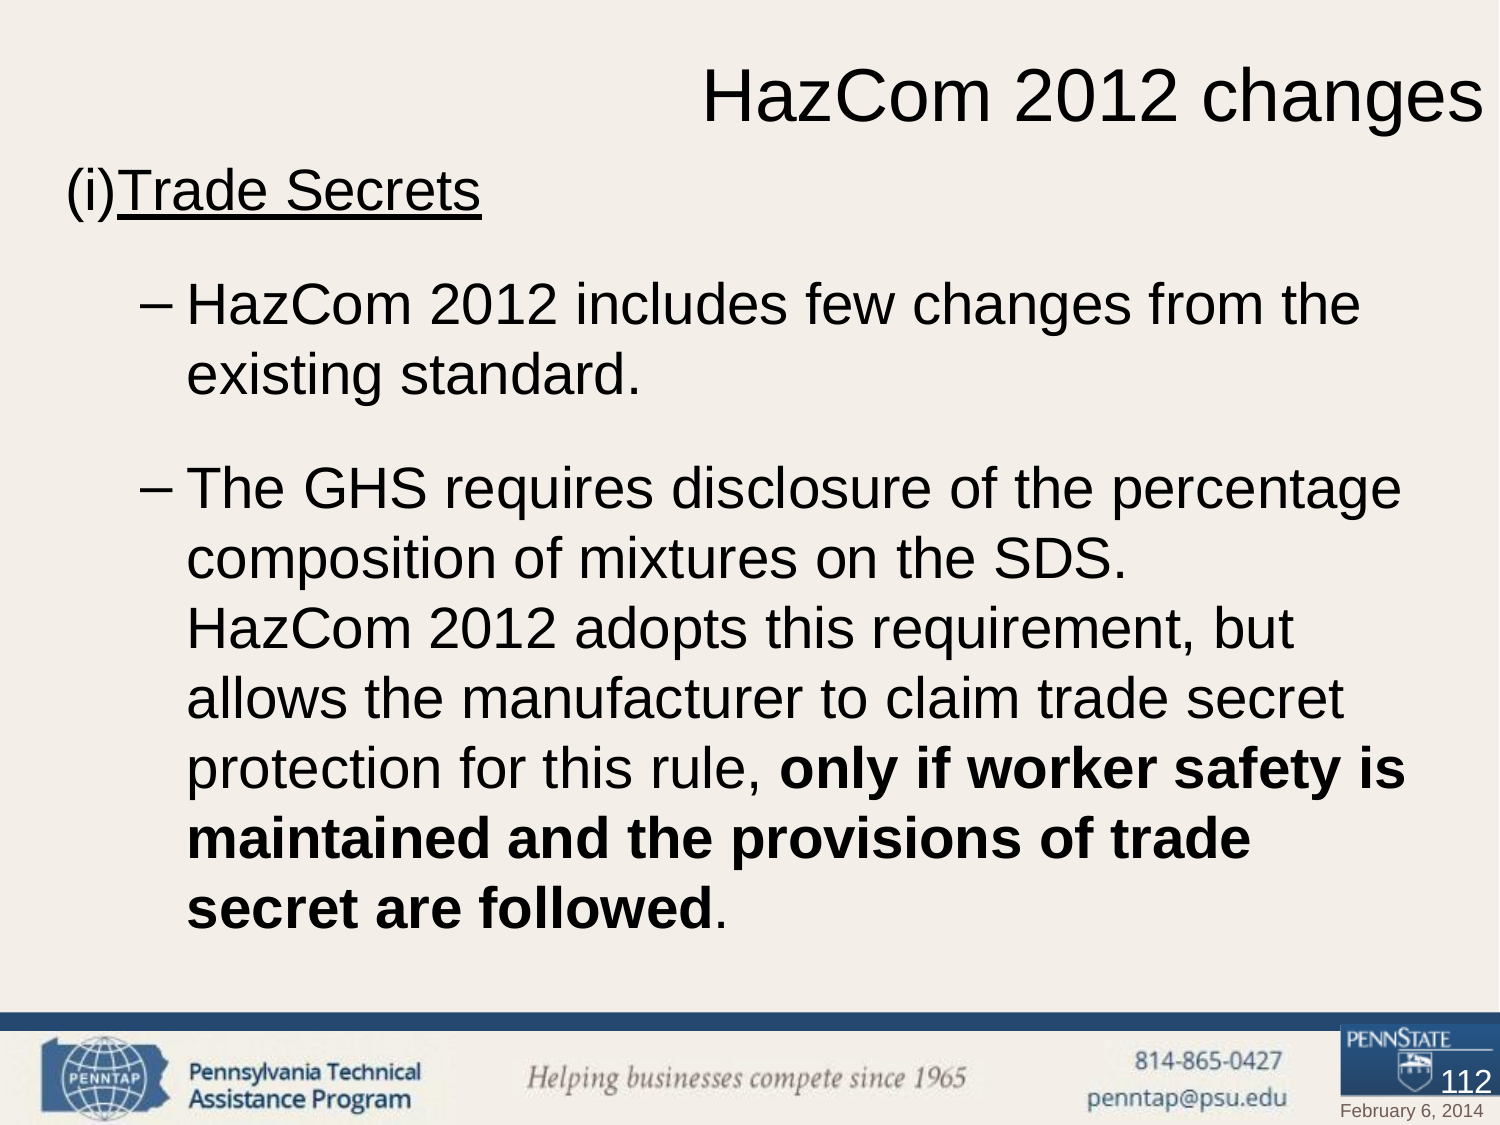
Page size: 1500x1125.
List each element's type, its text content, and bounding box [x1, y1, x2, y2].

picture [1340, 1024, 1500, 1061]
picture [0, 1031, 456, 1125]
text_box 112 February 6, 2014 [1338, 1061, 1500, 1122]
picture [511, 1059, 988, 1099]
text_box Trade Secrets HazCom 2012 includes few changes from the existing standard. The GHS requires disclosure of the percentage composition of mixtures on the SDS. HazCom 2012 adopts this requirement, but allows the manufacturer to claim trade secret protection for this rule, only if worker safety is maintained and the provisions of trade secret are followed. [62, 152, 1432, 941]
title HazCom 2012 changes [13, 46, 1487, 235]
picture [1084, 1078, 1296, 1121]
picture [1104, 1040, 1293, 1077]
